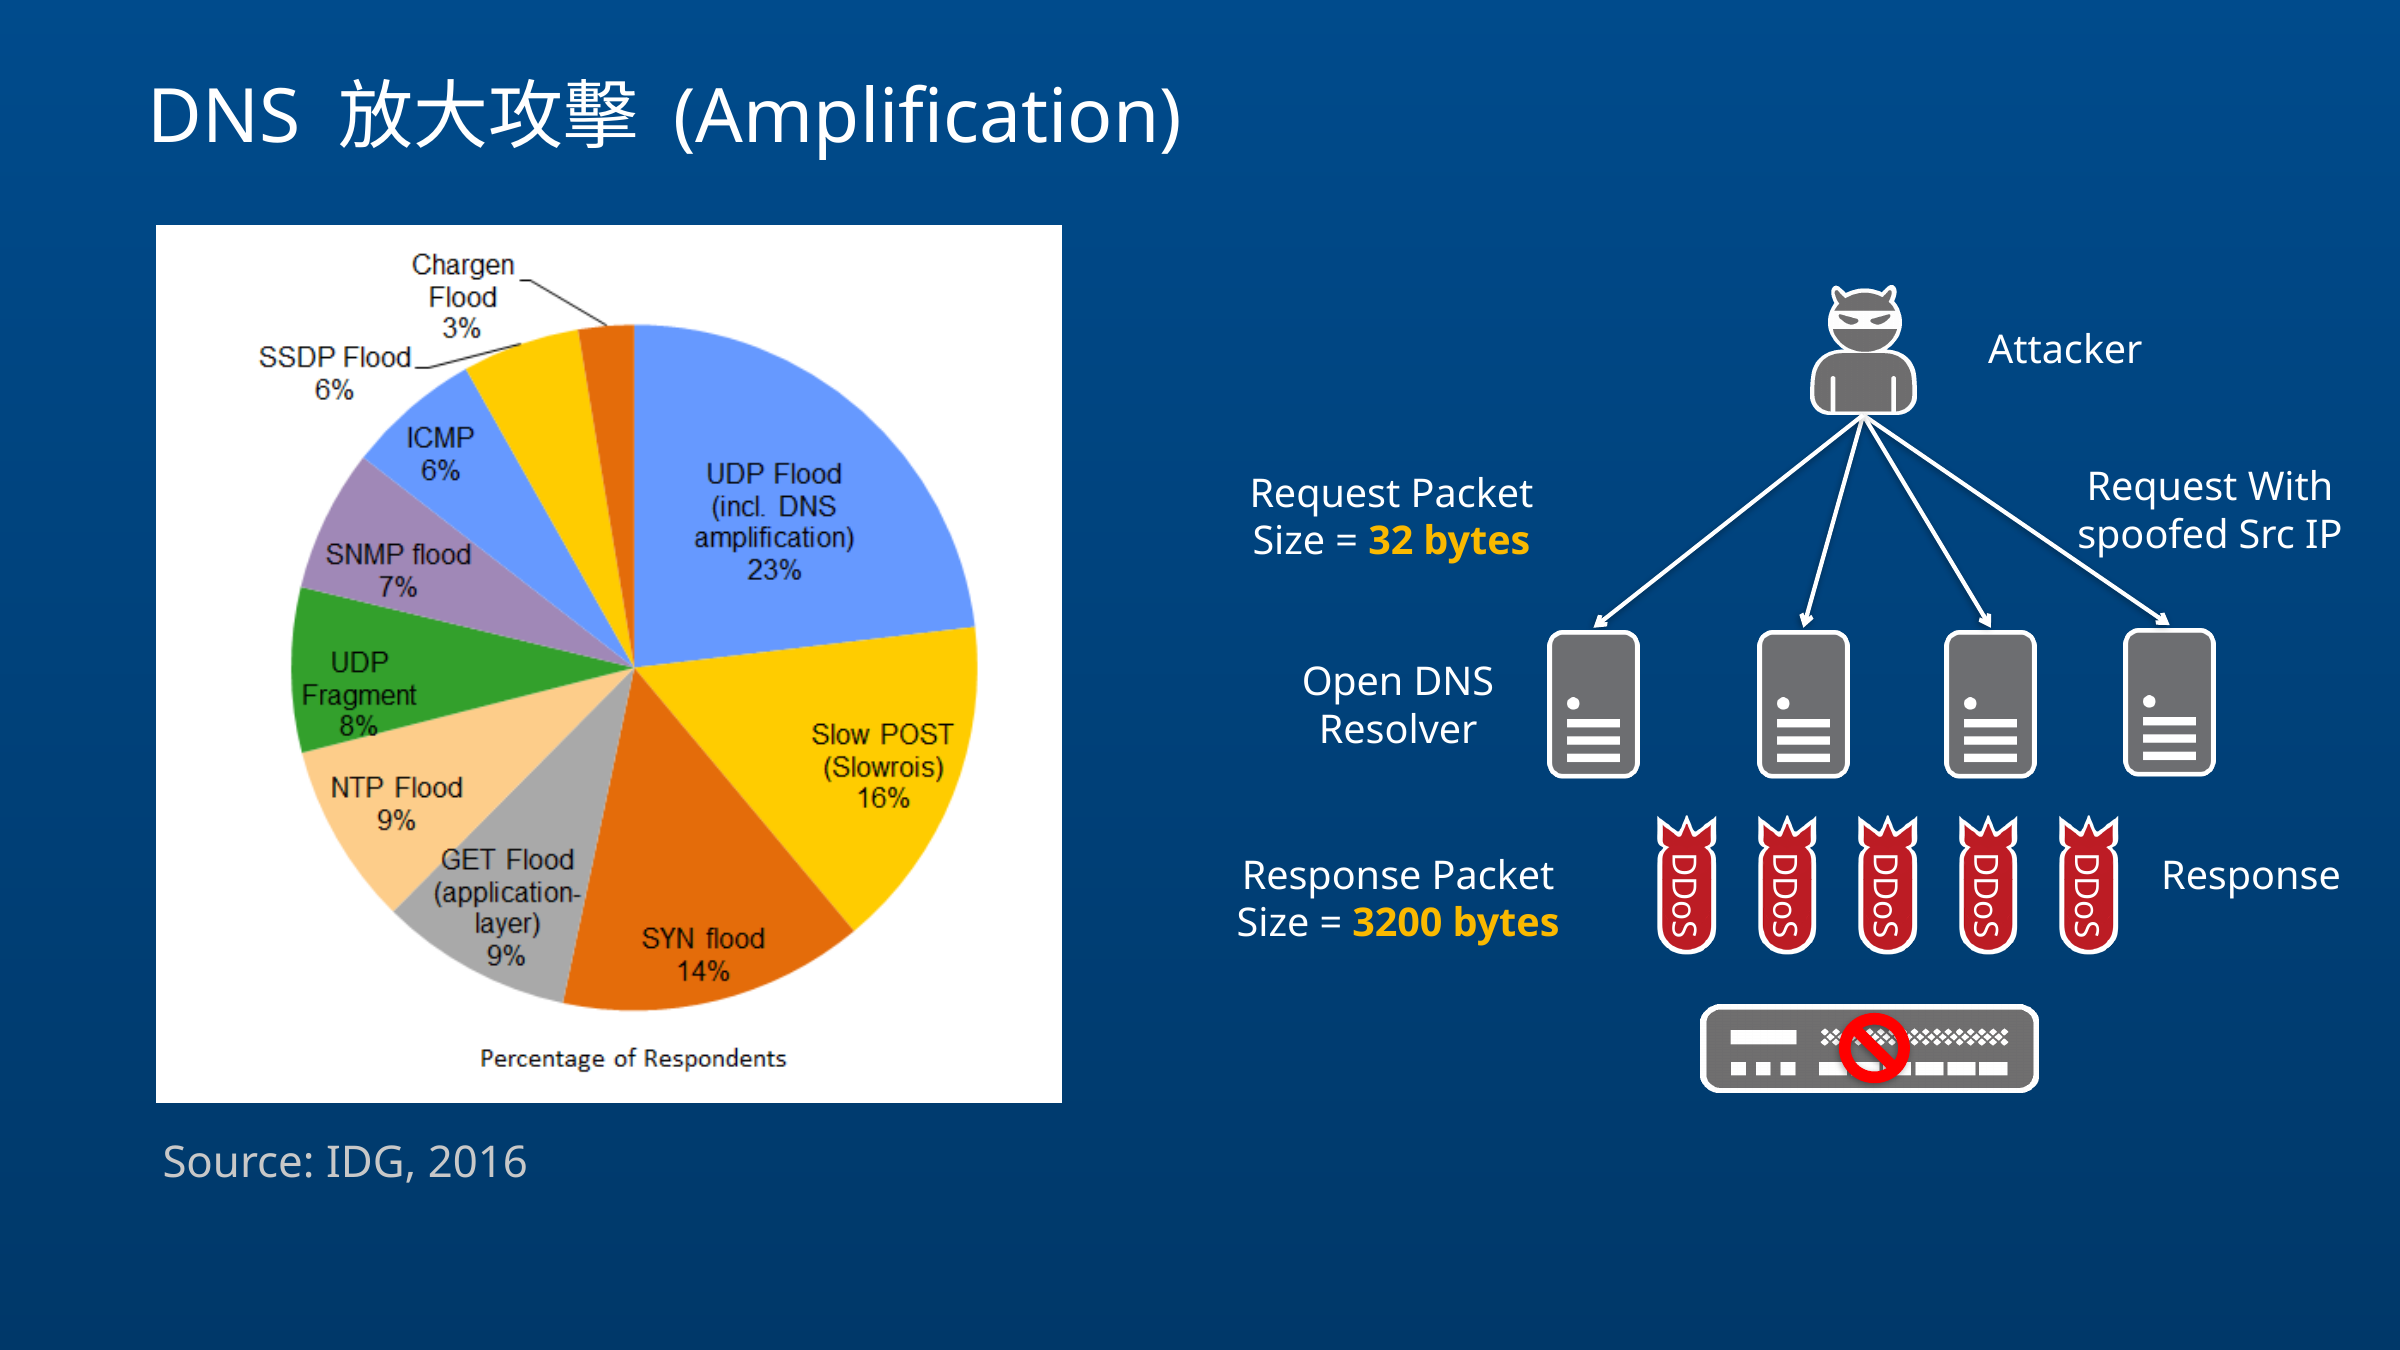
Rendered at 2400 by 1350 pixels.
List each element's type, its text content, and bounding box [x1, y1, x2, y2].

text_box Request With spoofed Src IP [2176, 449, 2381, 569]
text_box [1754, 810, 1819, 957]
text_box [1593, 414, 1864, 626]
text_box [1992, 414, 2170, 626]
text_box Request Packet Size = 32 bytes [1196, 456, 1587, 575]
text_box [1865, 414, 1992, 628]
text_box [1955, 810, 2021, 957]
text_box Source: IDG, 2016 [147, 1126, 903, 1194]
text_box Response Packet Size = 3200 bytes [1202, 837, 1594, 957]
picture [1480, 624, 2283, 781]
text_box Open DNS Resolver [1264, 644, 1475, 763]
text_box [2056, 810, 2121, 957]
picture [156, 225, 1062, 1104]
picture [1700, 1003, 2039, 1093]
title DNS 放大攻擊 (Amplification) [147, 39, 2177, 160]
text_box Attacker [1927, 311, 2204, 384]
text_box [1855, 810, 1920, 957]
picture [1809, 284, 1917, 414]
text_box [1654, 810, 1719, 957]
text_box Response [2131, 837, 2371, 909]
